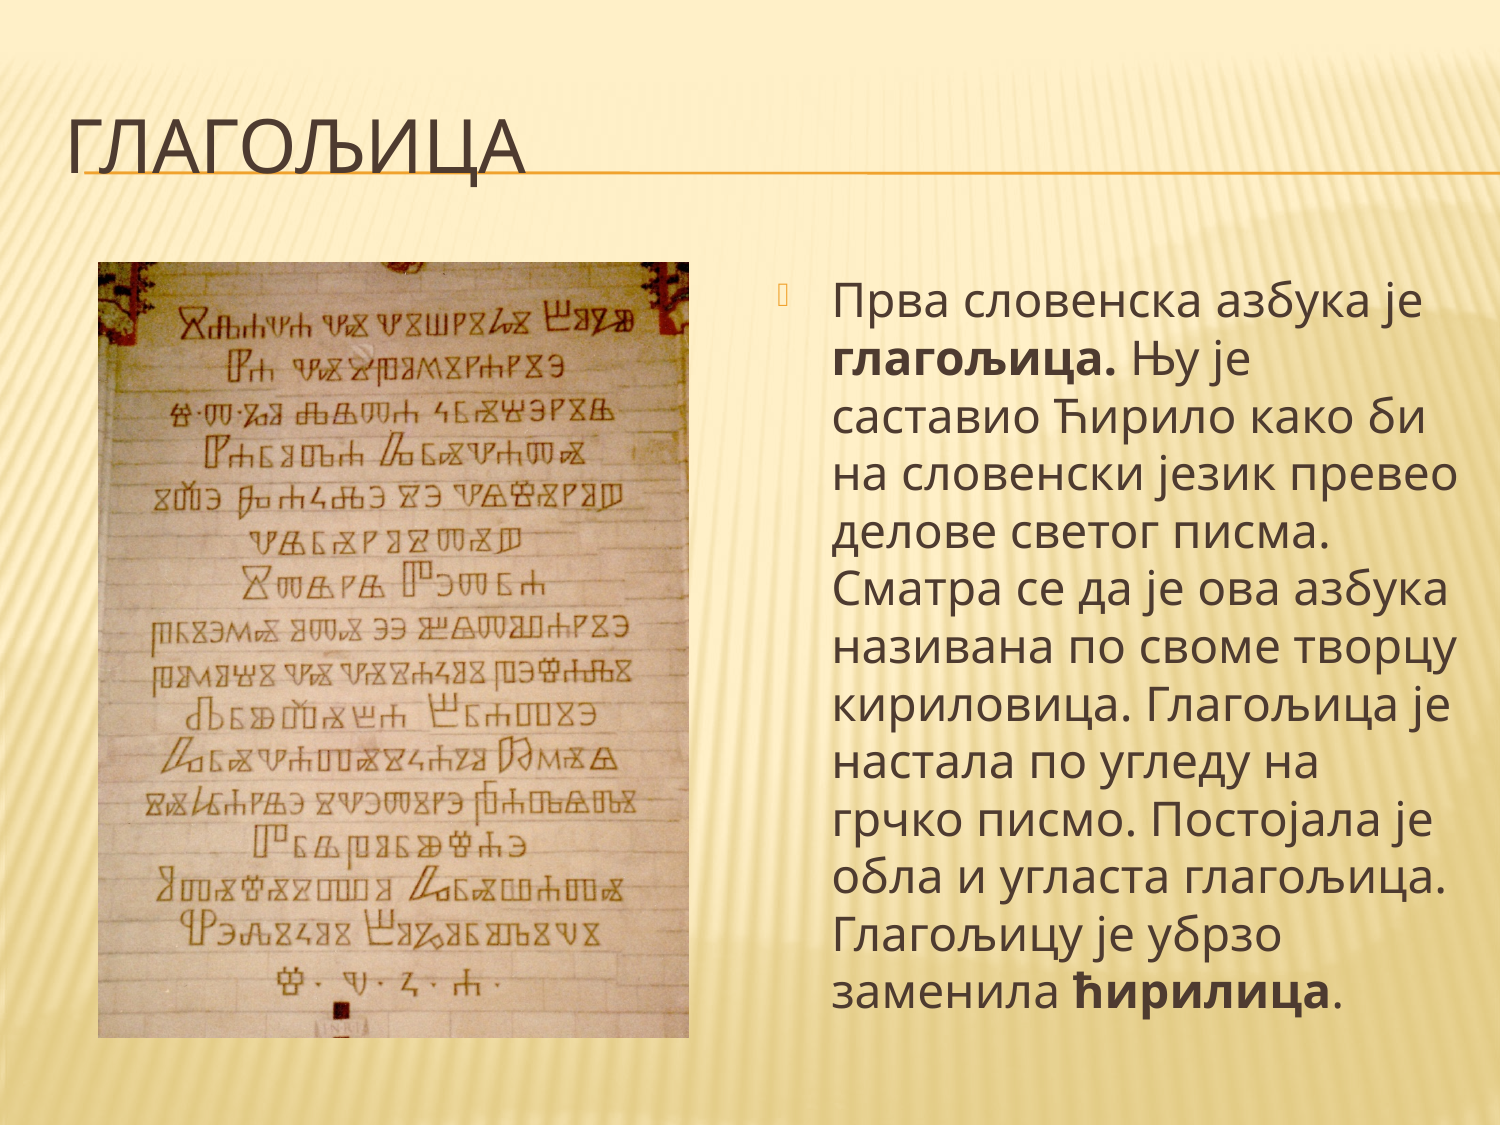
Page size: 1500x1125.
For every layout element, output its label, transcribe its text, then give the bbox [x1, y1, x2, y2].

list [98, 262, 690, 1038]
title ГЛАГОЉИЦА [49, 75, 1475, 213]
list Прва словенска азбука је глагољица. Њу је саставио Ћирило како би на словенски језик превео делове светог писма. Сматра се да је ова азбука називана по своме творцу кириловица. Глагољица је настала по угледу на грчко писмо. Постојала је обла и угласта глагољица. Глагољицу је убрзо заменила ћирилица. [762, 262, 1475, 1038]
